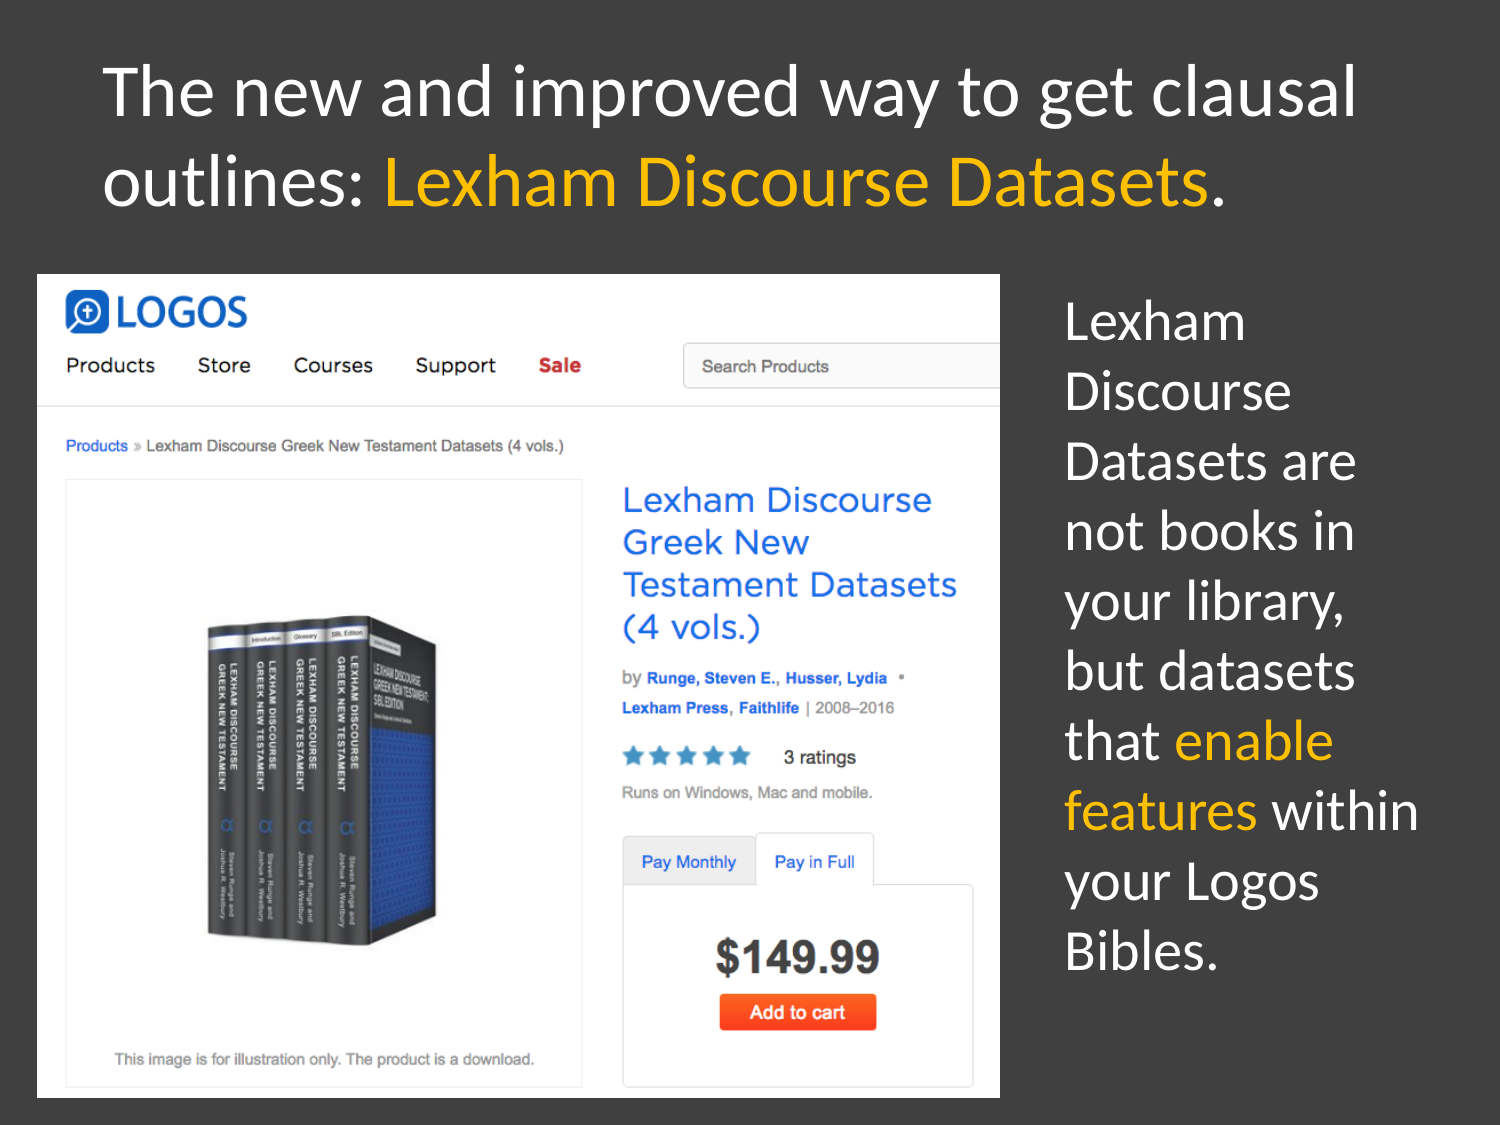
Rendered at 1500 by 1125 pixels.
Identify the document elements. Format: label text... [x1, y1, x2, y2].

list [37, 274, 1001, 1099]
text_box Lexham Discourse Datasets are not books in your library, but datasets that enable features within your Logos Bibles. [1050, 274, 1450, 990]
title The new and improved way to get clausal outlines: Lexham Discourse Datasets. [87, 50, 1425, 213]
